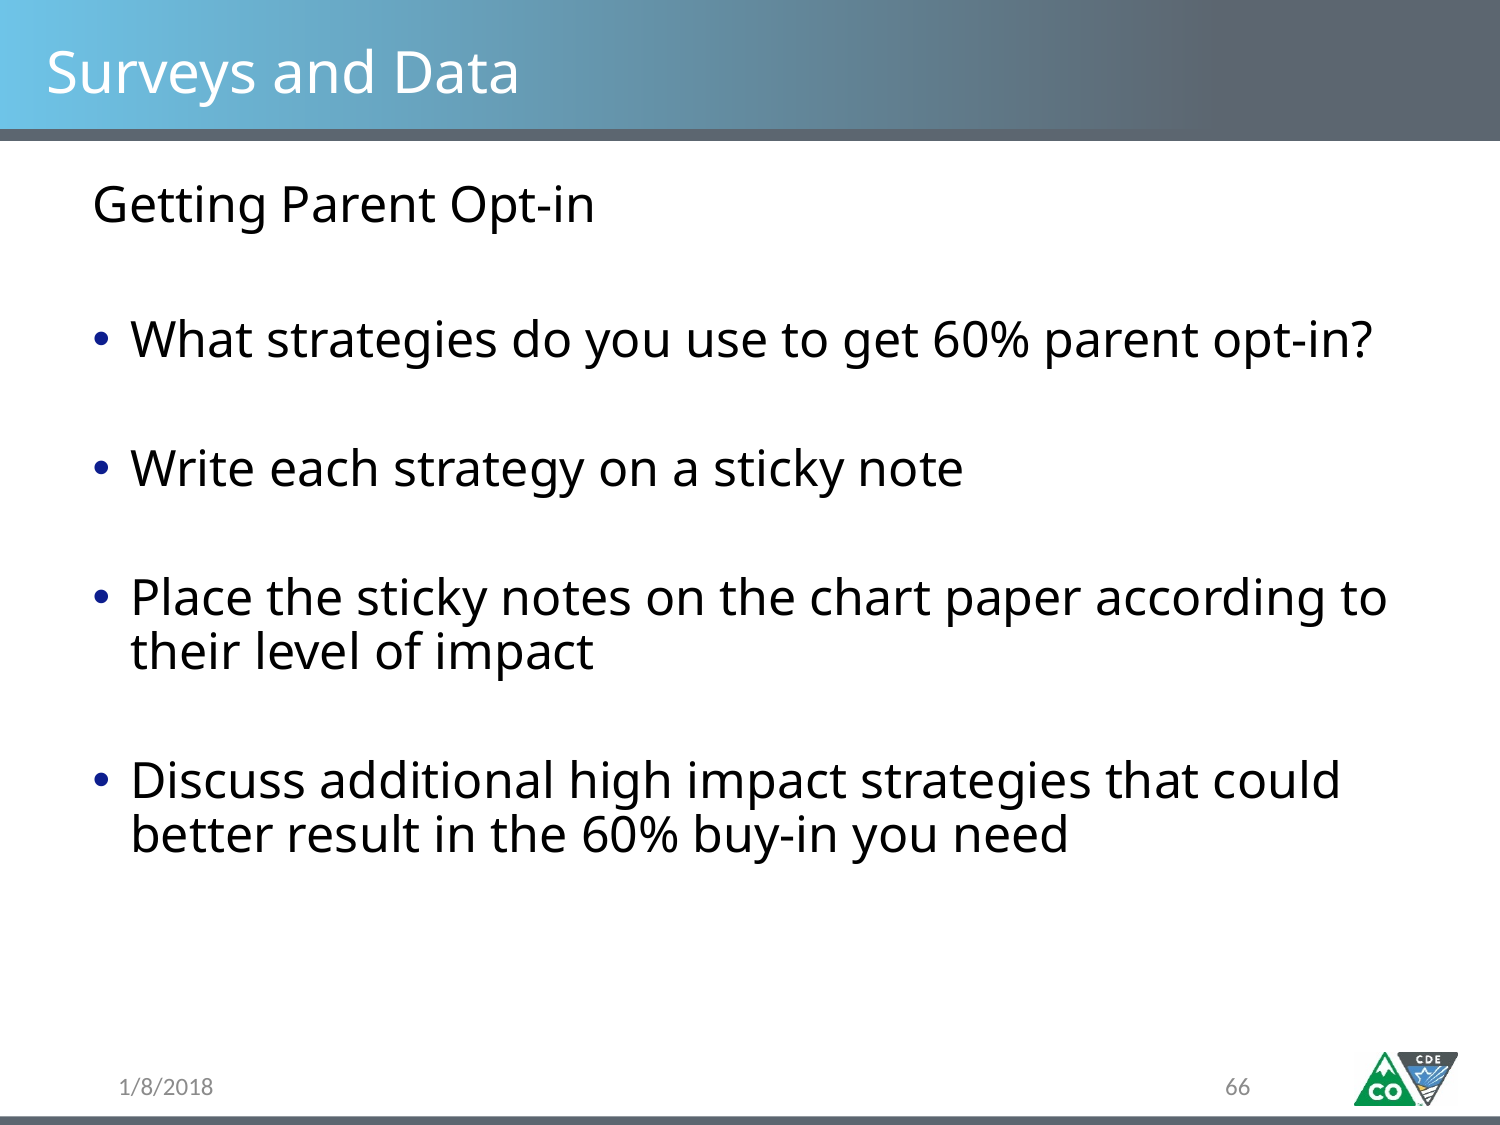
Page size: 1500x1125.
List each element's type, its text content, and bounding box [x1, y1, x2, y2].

picture [1354, 1052, 1458, 1106]
title Surveys and Data [31, 31, 1451, 117]
list Getting Parent Opt-in What strategies do you use to get 60% parent opt-in? Write each strategy on a sticky note Place the sticky notes on the chart paper according to their level of impact Discuss additional high impact strategies that could better result in the 60% buy-in you need [77, 172, 1428, 915]
